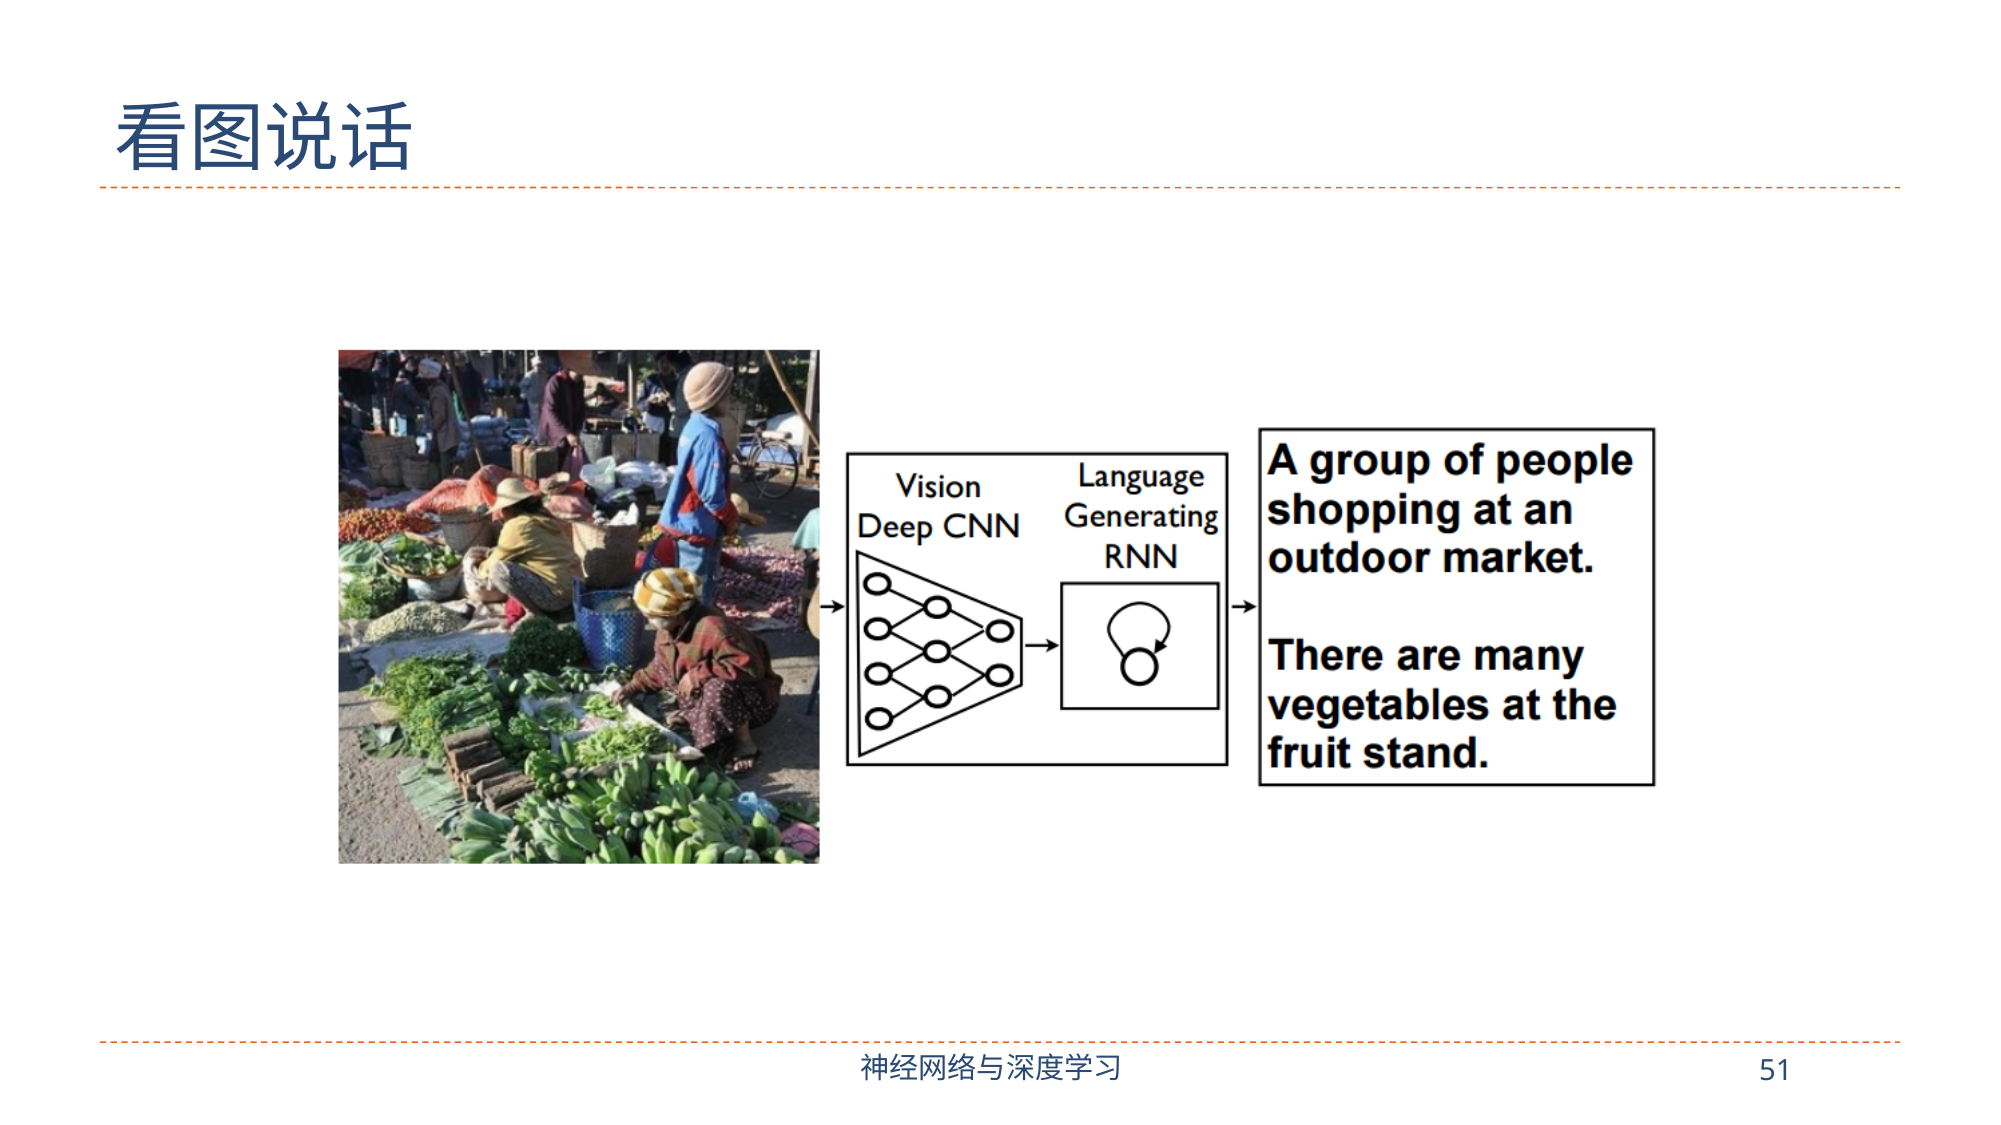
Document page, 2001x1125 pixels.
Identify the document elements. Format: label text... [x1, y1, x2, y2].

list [324, 318, 1676, 892]
title 看图说话 [99, 24, 1900, 188]
